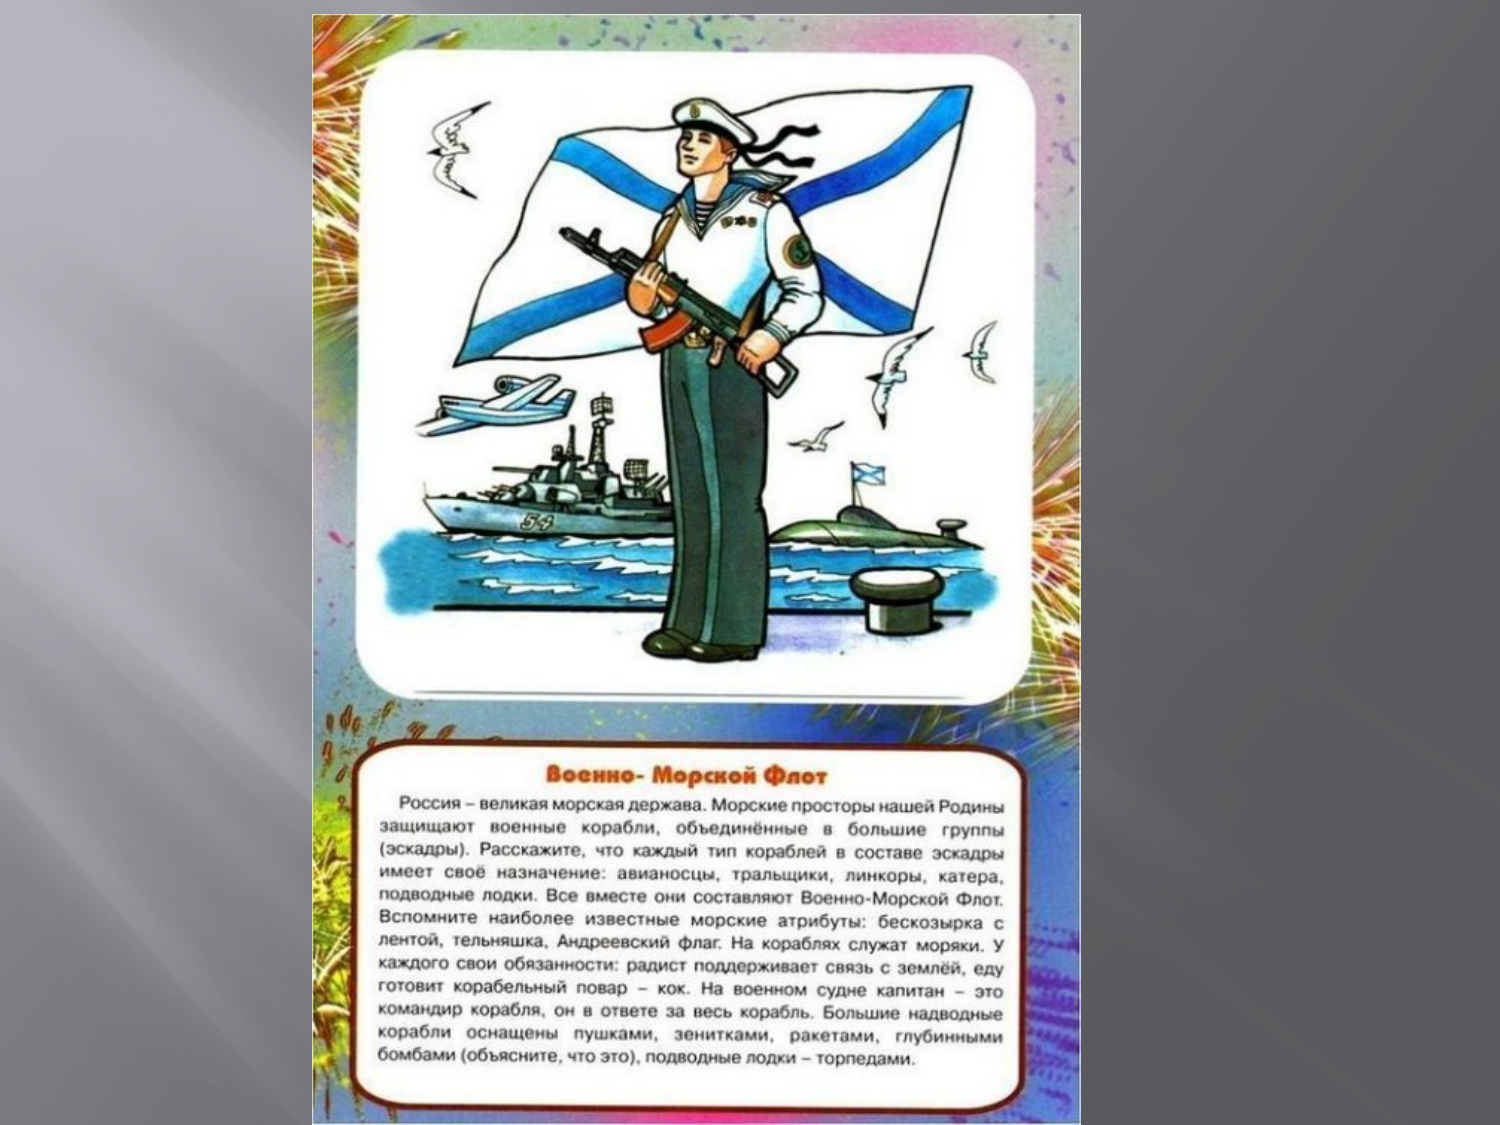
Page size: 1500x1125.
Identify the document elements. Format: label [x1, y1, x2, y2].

list [312, 14, 1081, 1125]
